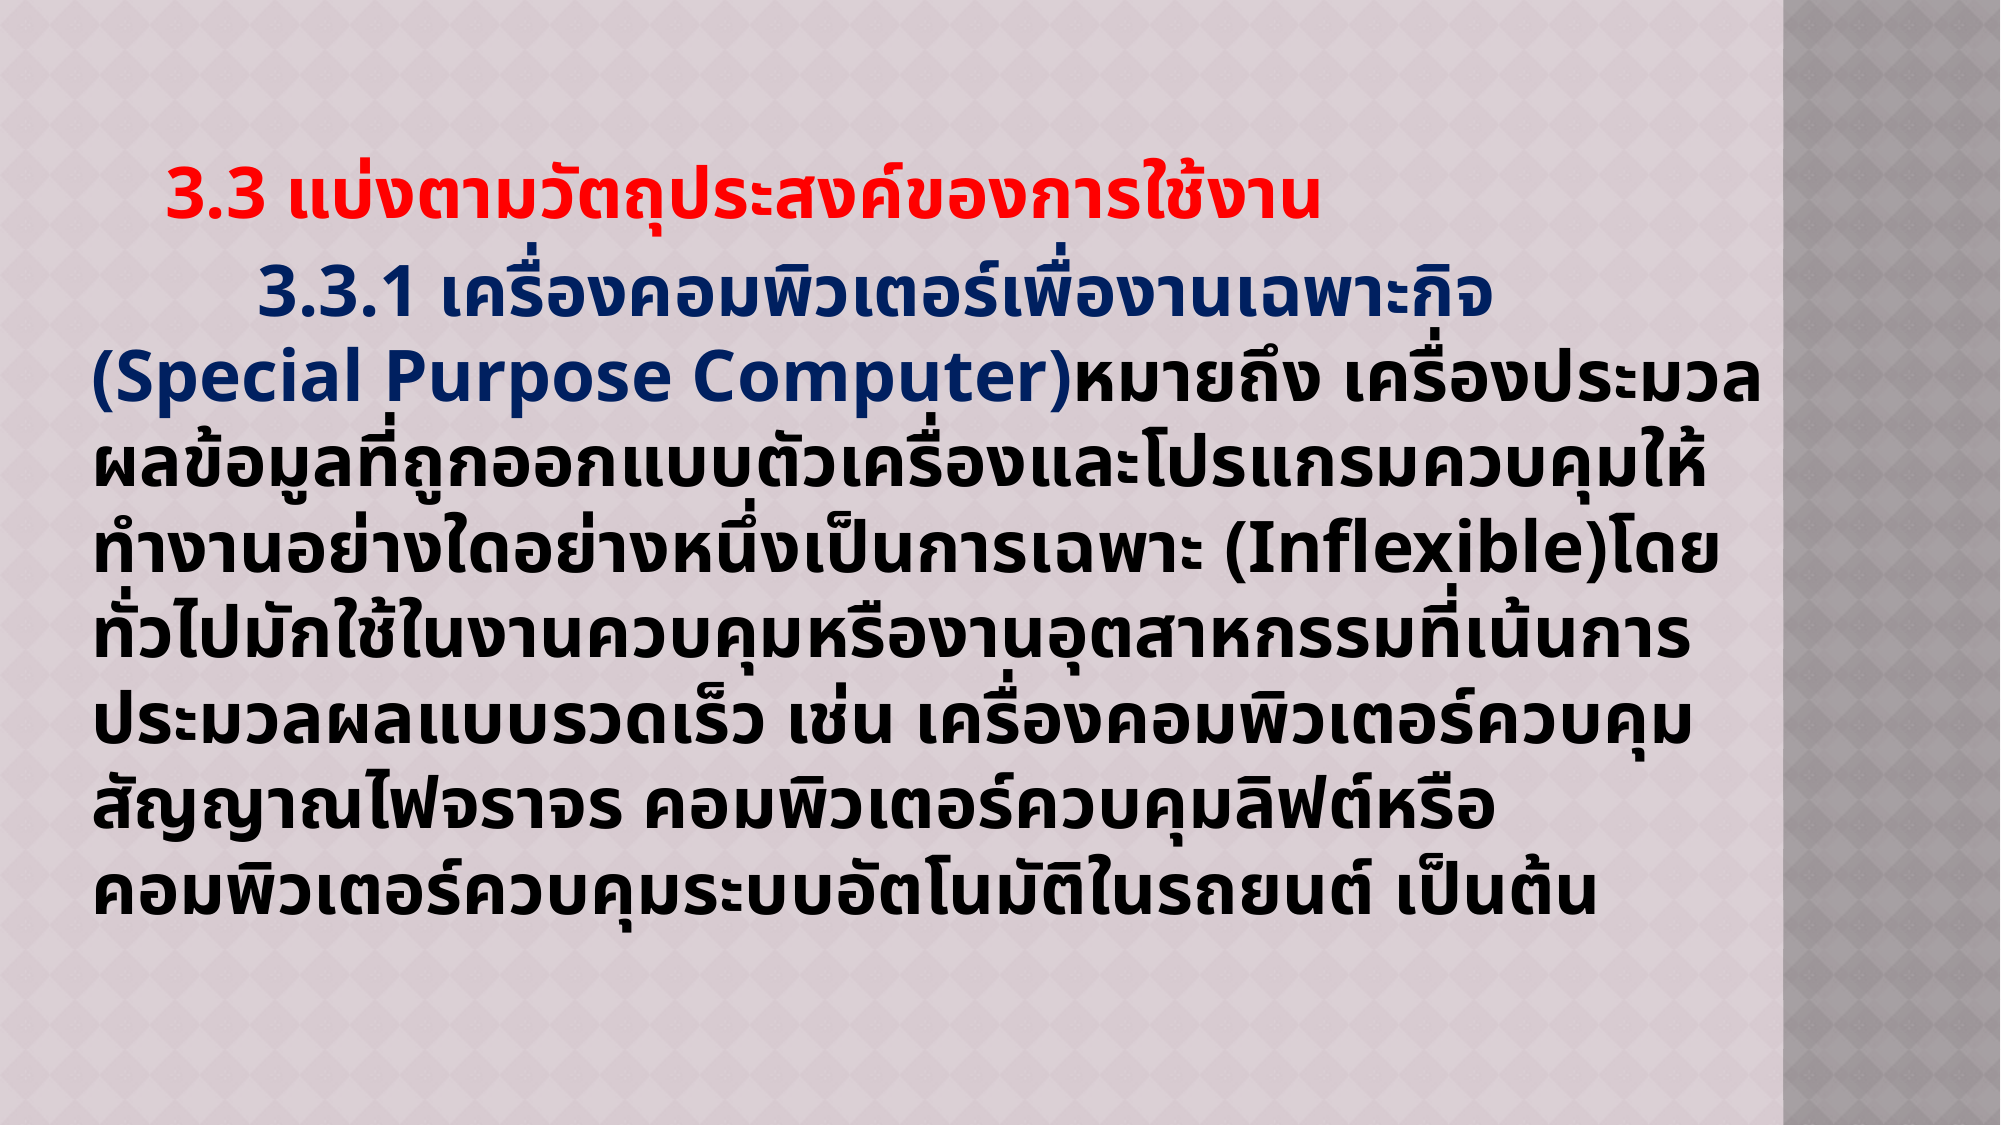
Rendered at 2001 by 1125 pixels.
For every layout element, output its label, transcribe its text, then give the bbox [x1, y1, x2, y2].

list 3.3 แบ่งตามวัตถุประสงค์ของการใช้งาน 3.3.1 เครื่องคอมพิวเตอร์เพื่องานเฉพาะกิจ (Special Purpose Computer)หมายถึง เครื่องประมวลผลข้อมูลที่ถูกออกแบบตัวเครื่องและโปรแกรมควบคุมให้ทำงานอย่างใดอย่างหนึ่งเป็นการเฉพาะ (Inflexible)โดยทั่วไปมักใช้ในงานควบคุมหรืองานอุตสาหกรรมที่เน้นการประมวลผลแบบรวดเร็ว เช่น เครื่องคอมพิวเตอร์ควบคุมสัญญาณไฟจราจร คอมพิวเตอร์ควบคุมลิฟต์หรือคอมพิวเตอร์ควบคุมระบบอัตโนมัติในรถยนต์ เป็นต้น [76, 140, 1786, 960]
